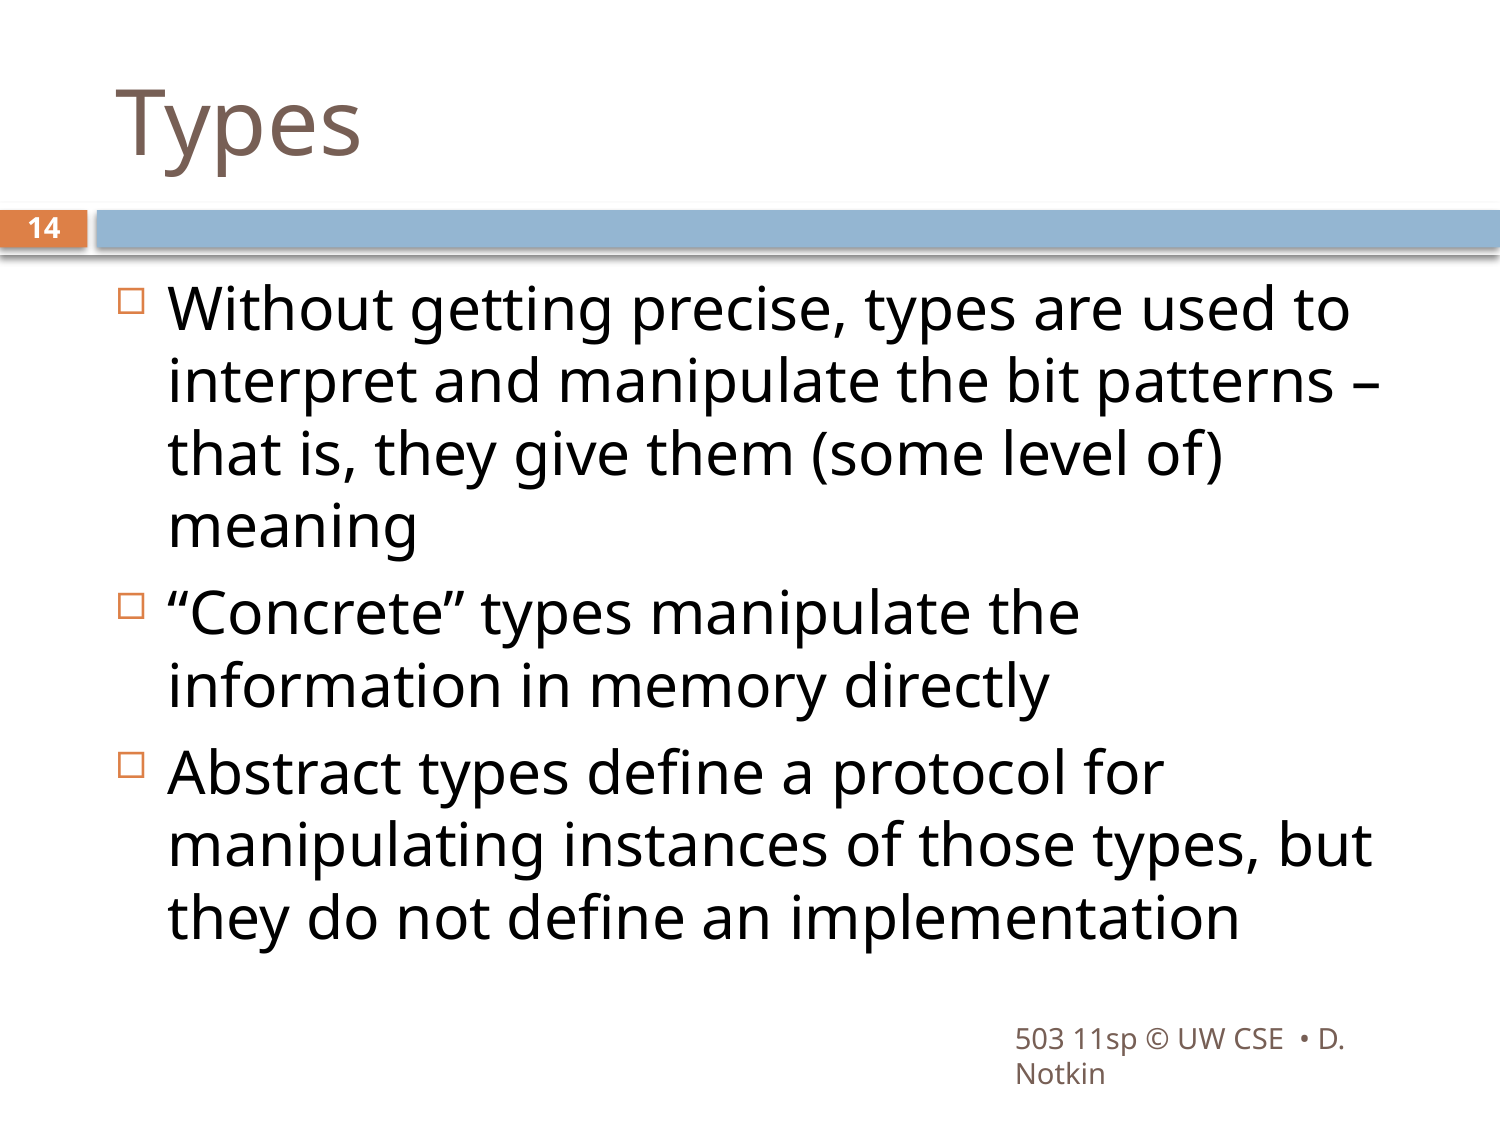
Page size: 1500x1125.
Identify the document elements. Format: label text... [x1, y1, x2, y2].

title Types [100, 37, 1438, 200]
list Without getting precise, types are used to interpret and manipulate the bit patterns – that is, they give them (some level of) meaning “Concrete” types manipulate the information in memory directly Abstract types define a protocol for manipulating instances of those types, but they do not define an implementation [100, 262, 1438, 1000]
slide_number 503 11sp © UW CSE • D. Notkin [999, 1025, 1438, 1085]
slide_number 14 [0, 208, 88, 249]
